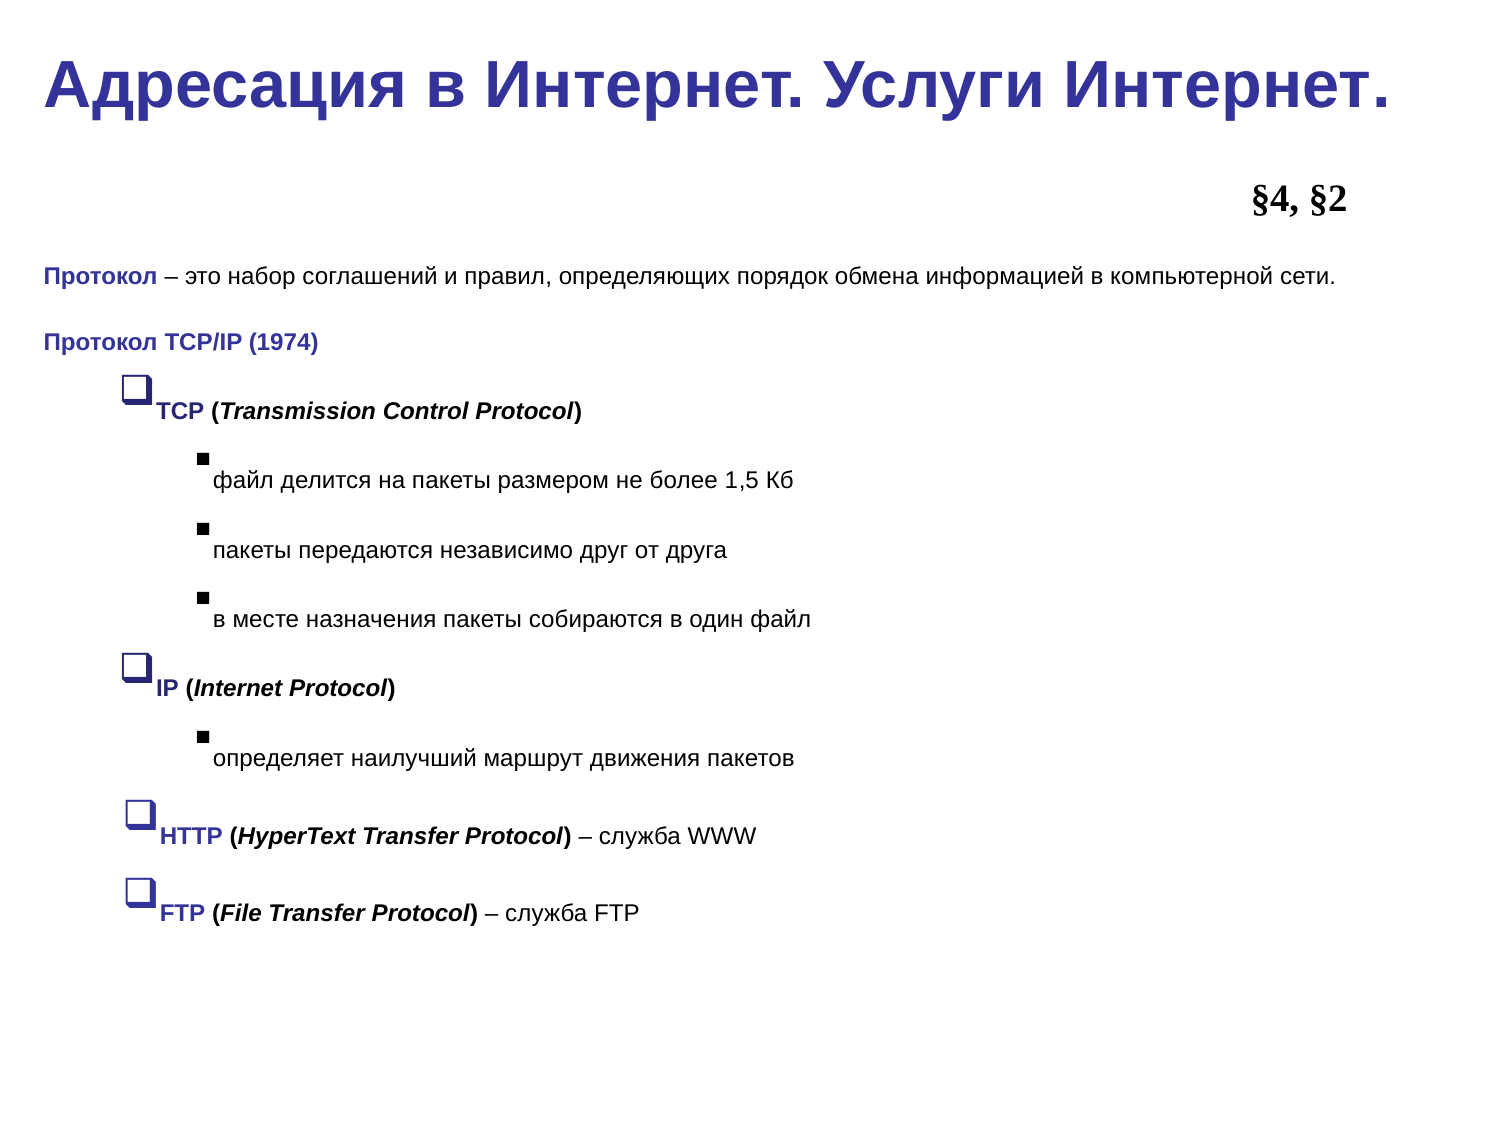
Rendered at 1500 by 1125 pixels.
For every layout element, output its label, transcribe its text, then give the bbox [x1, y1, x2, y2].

title Адресация в Интернет. Услуги Интернет. [28, 20, 1479, 141]
text_box §4, §2 [1236, 121, 1466, 227]
text_box Протокол – это набор соглашений и правил, определяющих порядок обмена информацией в компьютерной сети. Протокол TCP/IP (1974) TCP (Transmission Control Protocol) файл делится на пакеты размером не более 1,5 Кб пакеты передаются независимо друг от друга в месте назначения пакеты собираются в один файл IP (Internet Protocol) определяет наилучший маршрут движения пакетов HTTP (HyperText Transfer Protocol) – служба WWW FTP (File Transfer Protocol) – служба FTP [28, 225, 1387, 1031]
